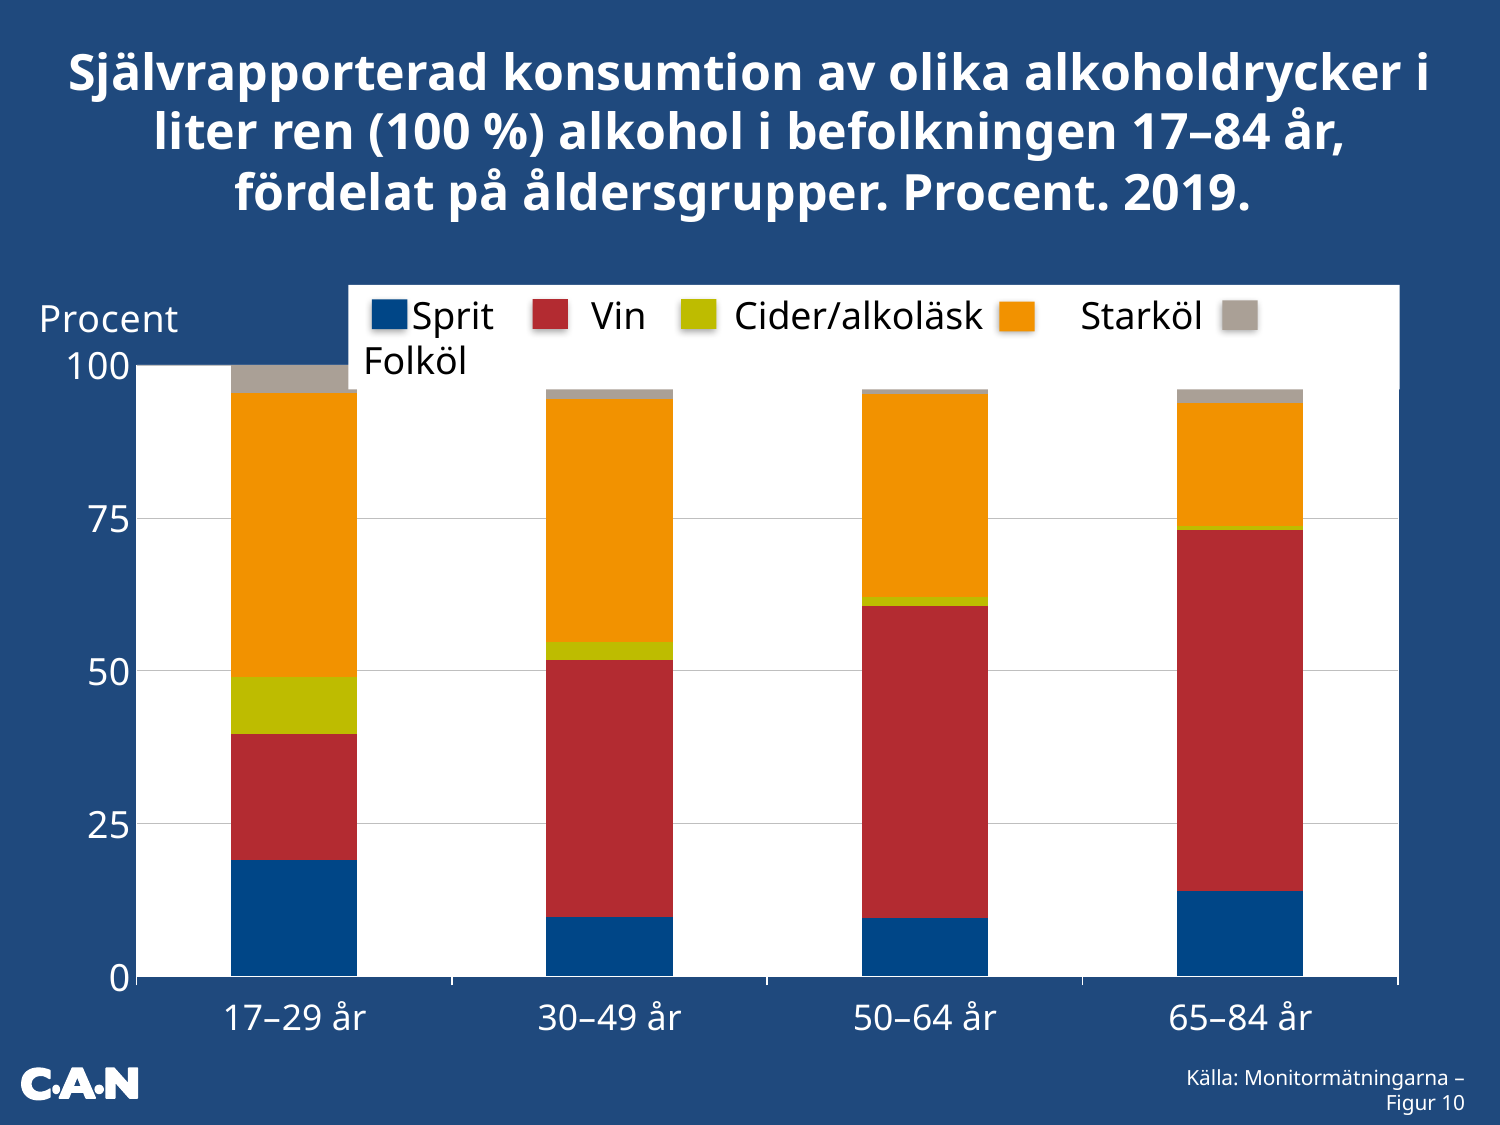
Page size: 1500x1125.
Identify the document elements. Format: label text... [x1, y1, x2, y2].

chart [23, 284, 1448, 1060]
text_box Källa: Monitormätningarna – Figur 10 [1139, 1057, 1473, 1123]
title Självrapporterad konsumtion av olika alkoholdrycker i liter ren (100 %) alkohol i befolkningen 17–84 år, fördelat på åldersgrupper. Procent. 2019. [43, 36, 1457, 225]
